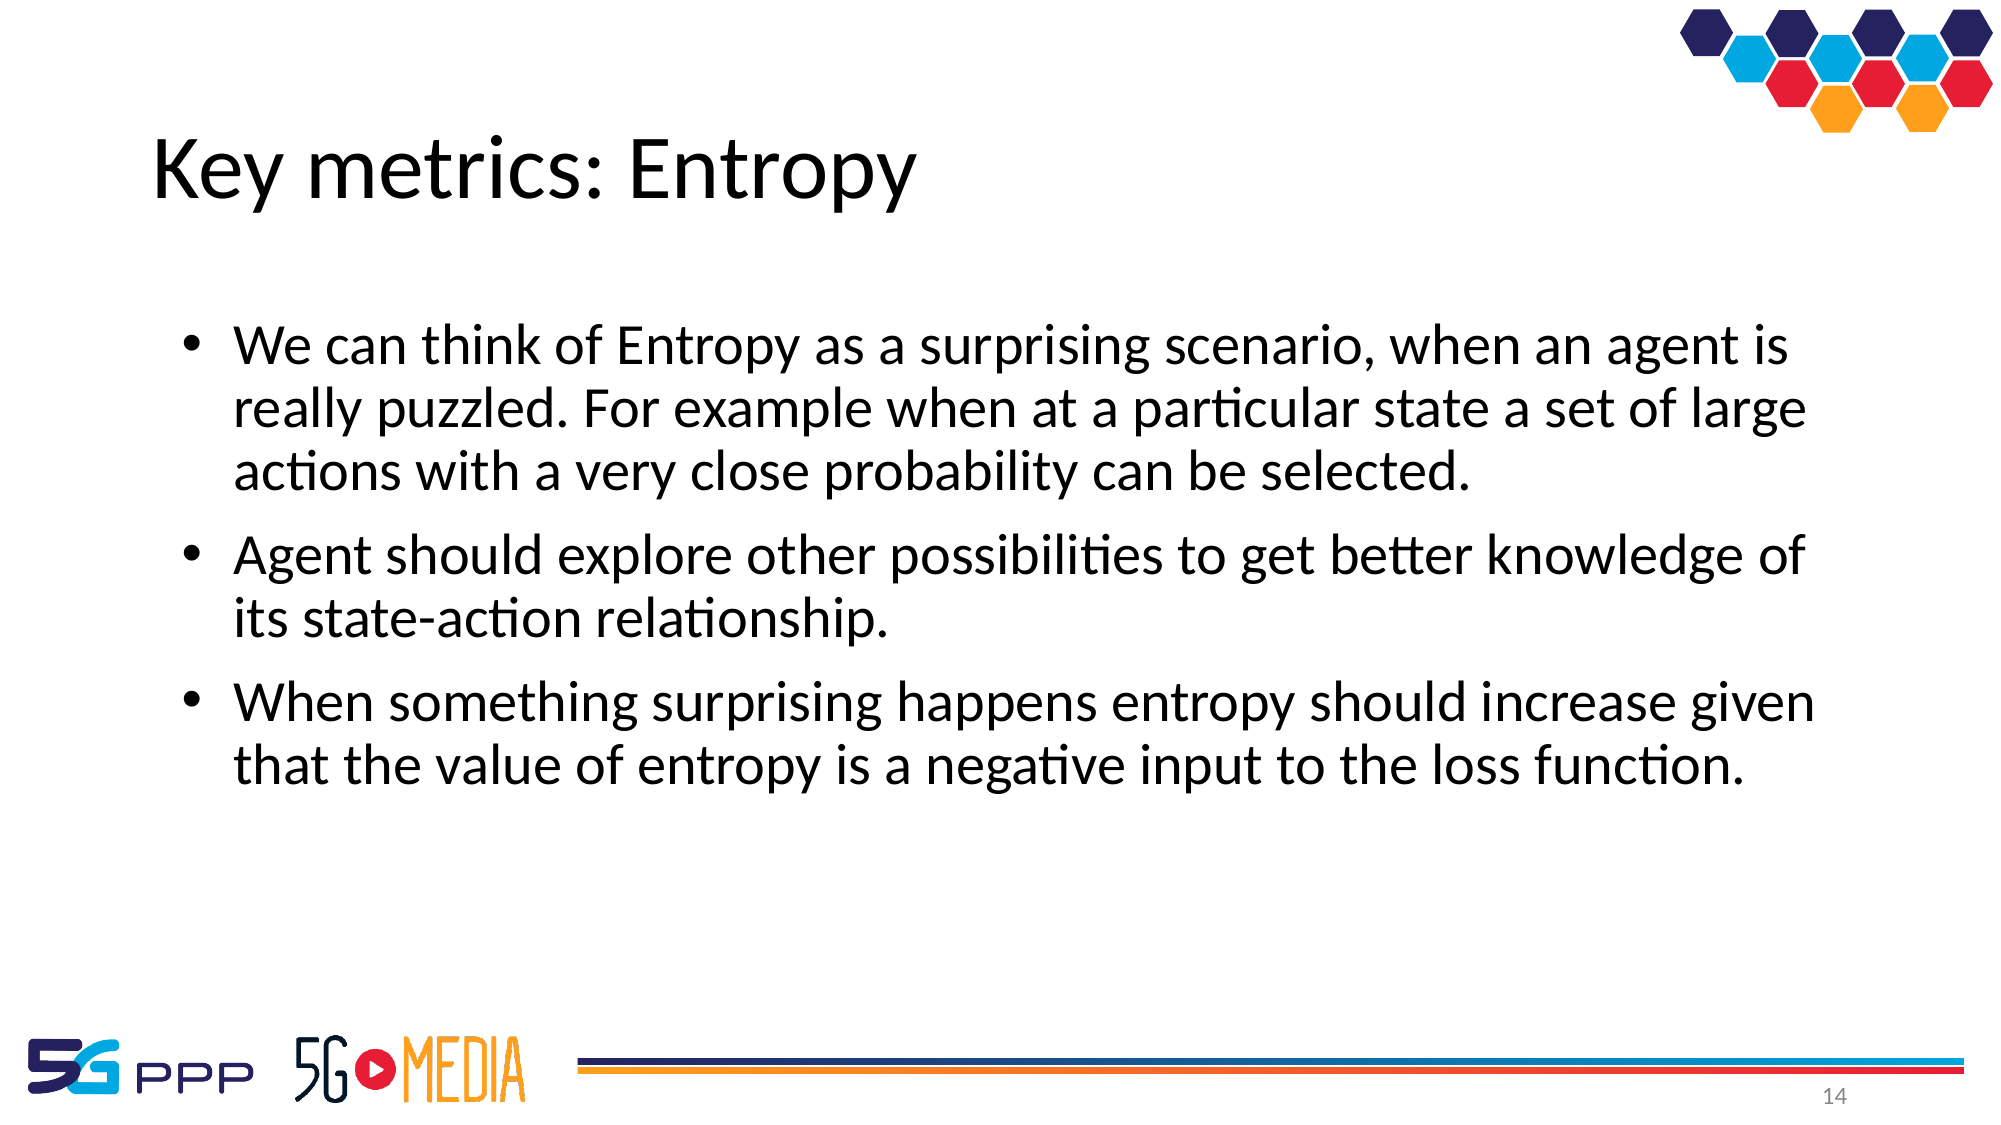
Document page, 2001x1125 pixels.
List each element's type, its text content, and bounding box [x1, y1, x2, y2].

list We can think of Entropy as a surprising scenario, when an agent is really puzzled. For example when at a particular state a set of large actions with a very close probability can be selected. Agent should explore other possibilities to get better knowledge of its state-action relationship. When something surprising happens entropy should increase given that the value of entropy is a negative input to the loss function. [137, 299, 1863, 1014]
title Key metrics: Entropy [137, 59, 1863, 278]
picture [295, 1035, 525, 1103]
slide_number 14 [1761, 1065, 1863, 1125]
picture [6, 1016, 276, 1117]
